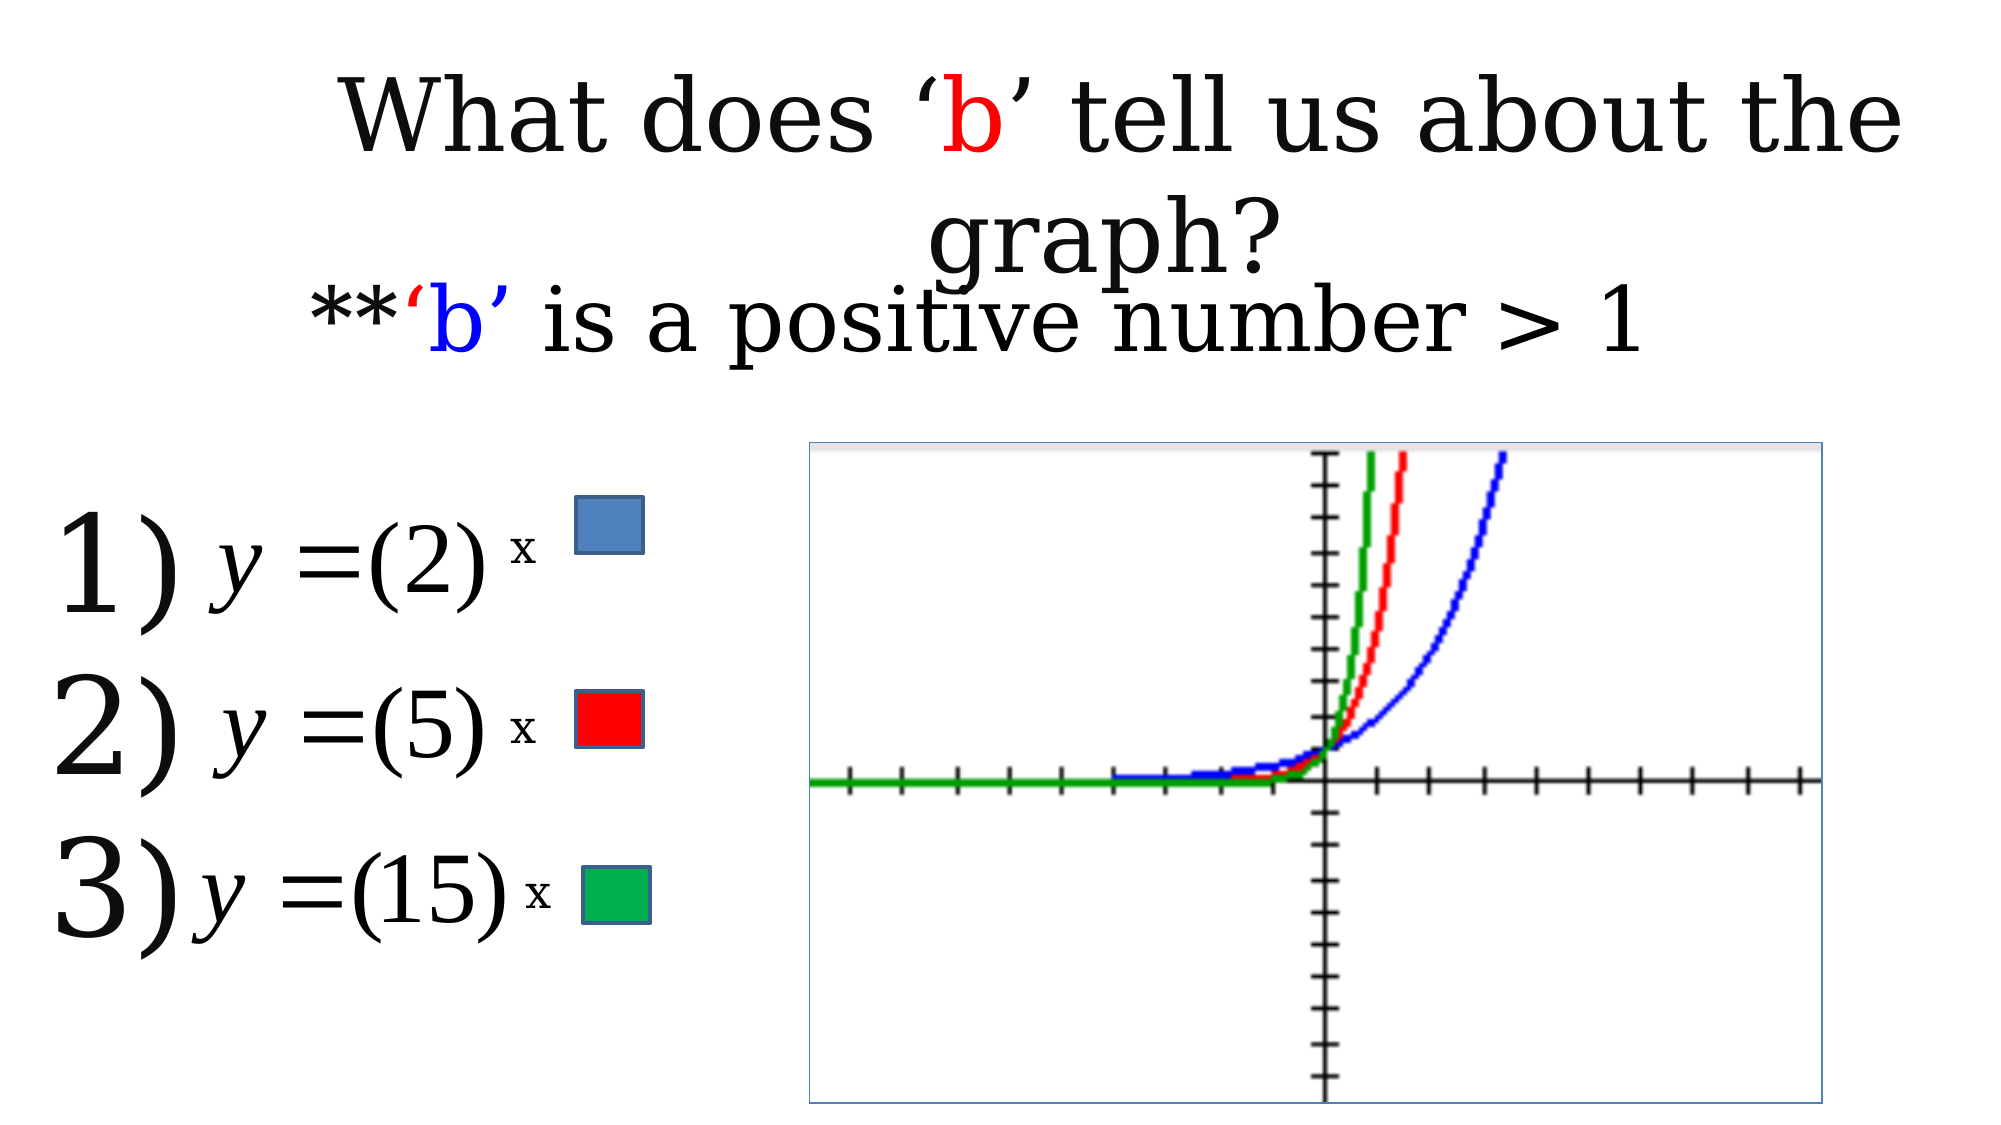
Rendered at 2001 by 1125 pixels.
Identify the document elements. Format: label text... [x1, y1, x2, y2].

text_box x [529, 844, 576, 956]
text_box [581, 865, 652, 925]
text_box What does ‘b’ tell us about the graph? [313, 50, 1929, 294]
picture [809, 443, 1822, 1103]
text_box [574, 495, 645, 555]
text_box [574, 689, 645, 749]
text_box **‘b’ is a positive number > 1 [51, 261, 1912, 370]
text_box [175, 829, 524, 966]
text_box x [507, 499, 561, 611]
text_box x [507, 679, 561, 791]
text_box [196, 664, 503, 801]
text_box 1) 2) 3) [34, 469, 250, 971]
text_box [192, 499, 507, 636]
